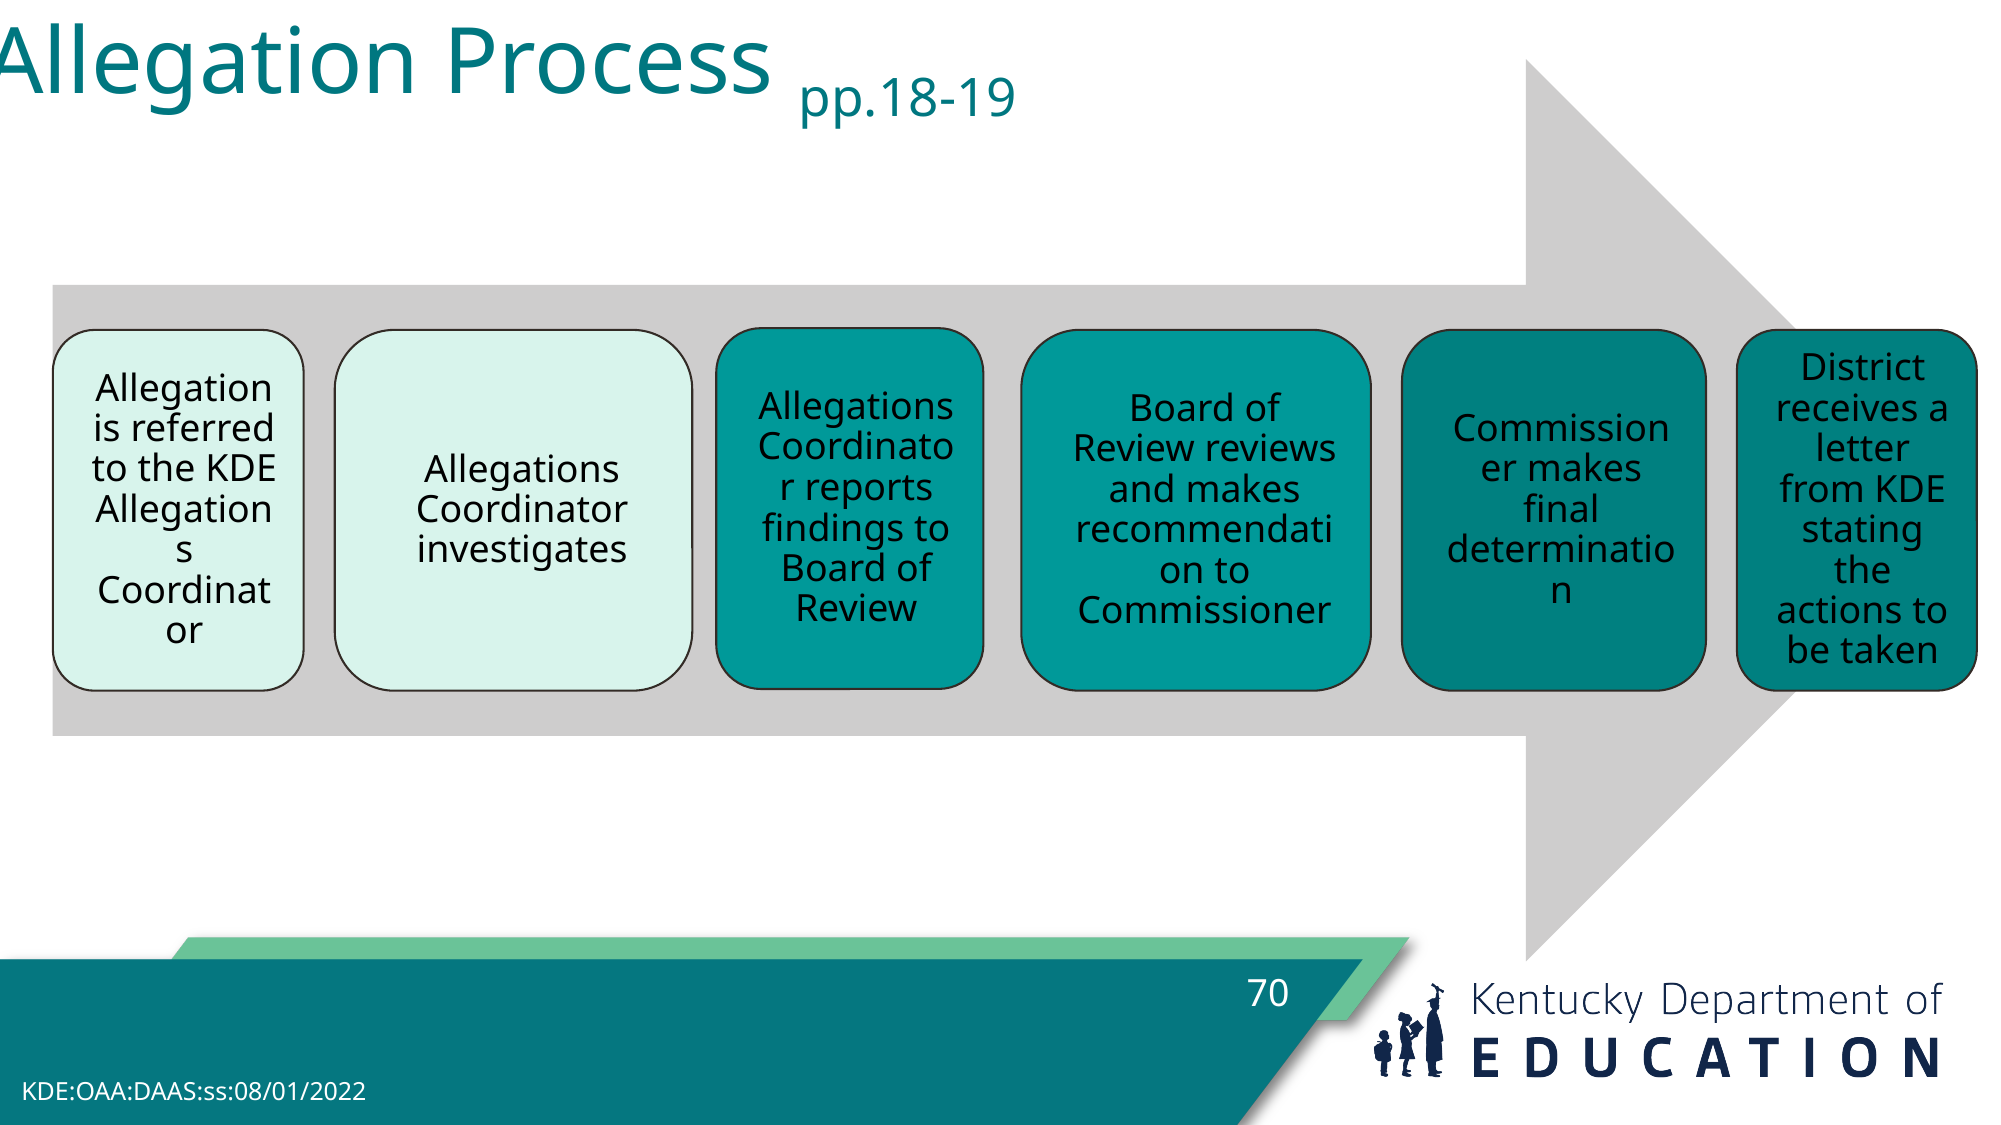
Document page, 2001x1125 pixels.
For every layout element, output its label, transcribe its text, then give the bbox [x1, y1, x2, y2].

picture [0, 0, 2001, 1125]
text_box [52, 59, 1978, 962]
slide_number 70 [1231, 962, 1344, 1022]
footer KDE:OAA:DAAS:ss:08/01/2022 [6, 1059, 682, 1120]
title Allegation Process pp.18-19 [0, 5, 2000, 114]
